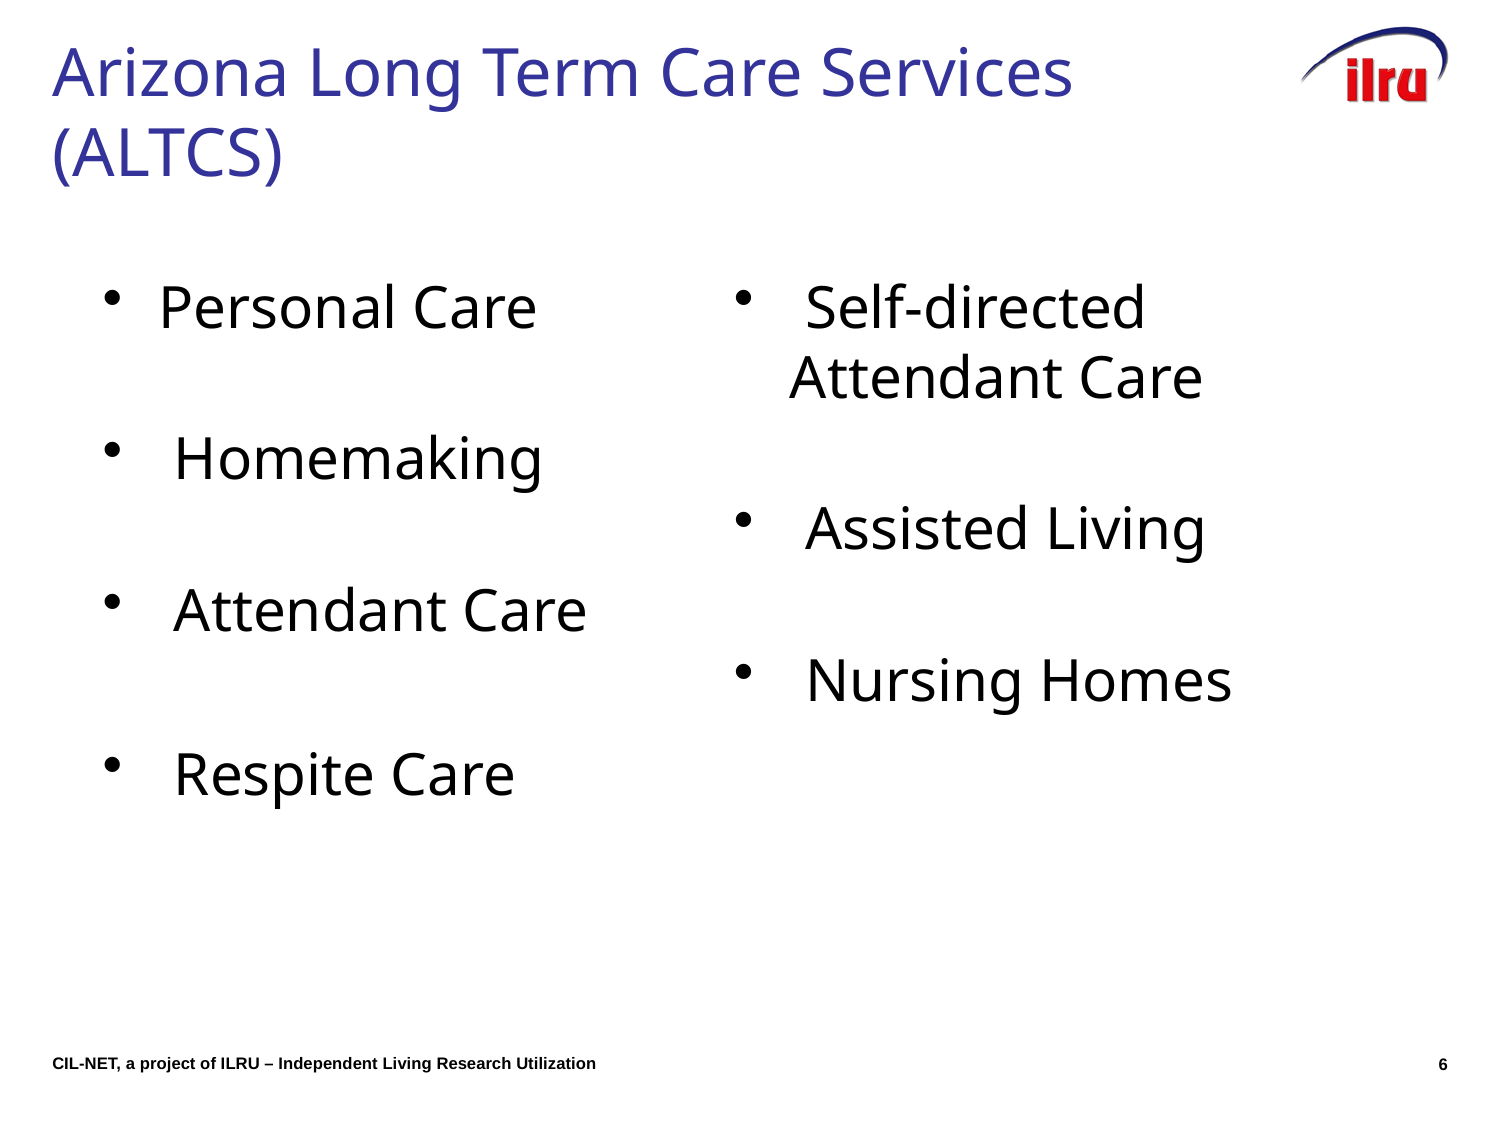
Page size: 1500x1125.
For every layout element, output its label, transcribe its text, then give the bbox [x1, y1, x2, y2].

list Self-directed Attendant Care Assisted Living Nursing Homes [718, 262, 1413, 963]
title Arizona Long Term Care Services (ALTCS) [37, 45, 1300, 175]
list Personal Care Homemaking Attendant Care Respite Care [87, 262, 694, 963]
text_box 6 [1387, 1059, 1463, 1100]
picture [1299, 24, 1463, 103]
